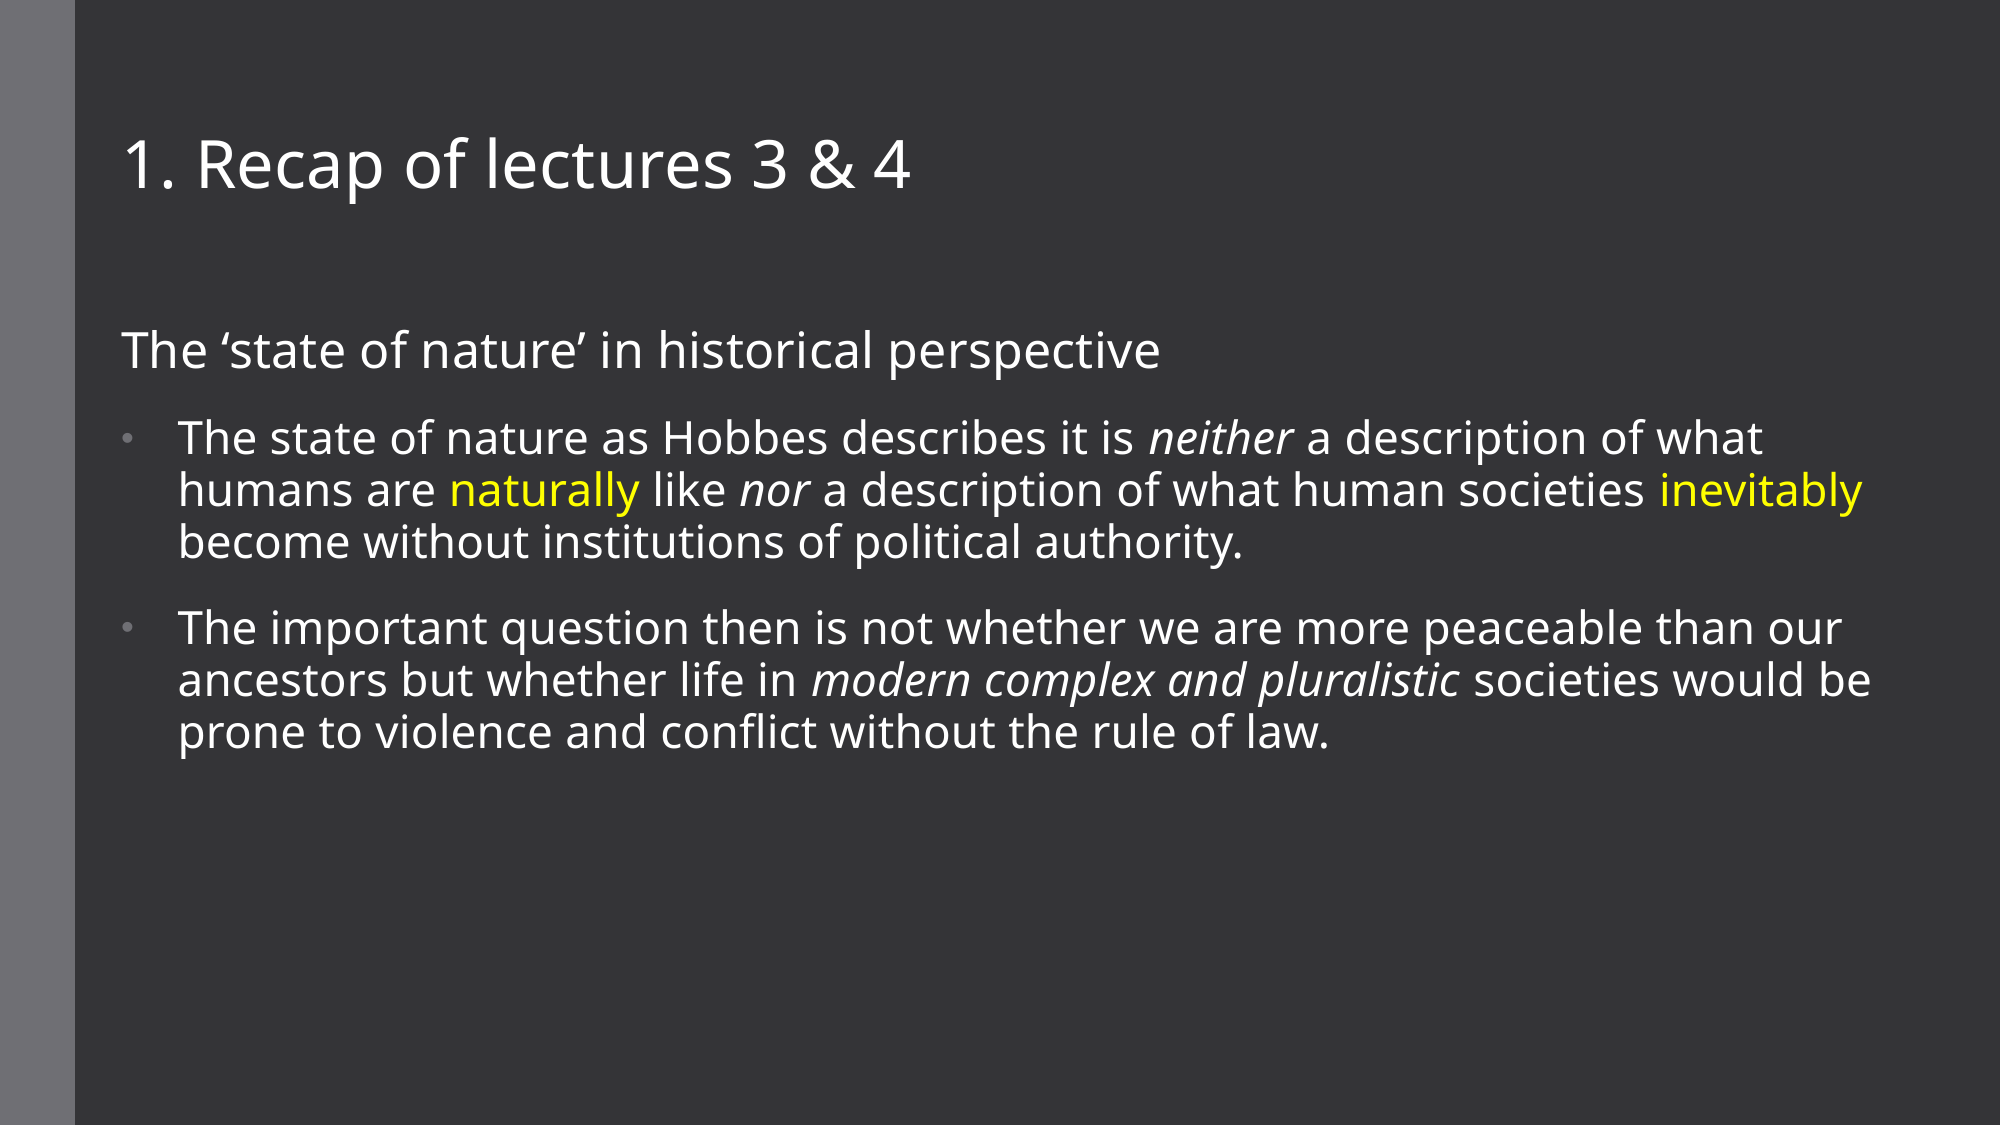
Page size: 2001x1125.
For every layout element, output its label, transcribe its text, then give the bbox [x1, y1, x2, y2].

text_box 1. Recap of lectures 3 & 4 The ‘state of nature’ in historical perspective The state of nature as Hobbes describes it is neither a description of what humans are naturally like nor a description of what human societies inevitably become without institutions of political authority. The important question then is not whether we are more peaceable than our ancestors but whether life in modern complex and pluralistic societies would be prone to violence and conflict without the rule of law. [106, 120, 1901, 1109]
